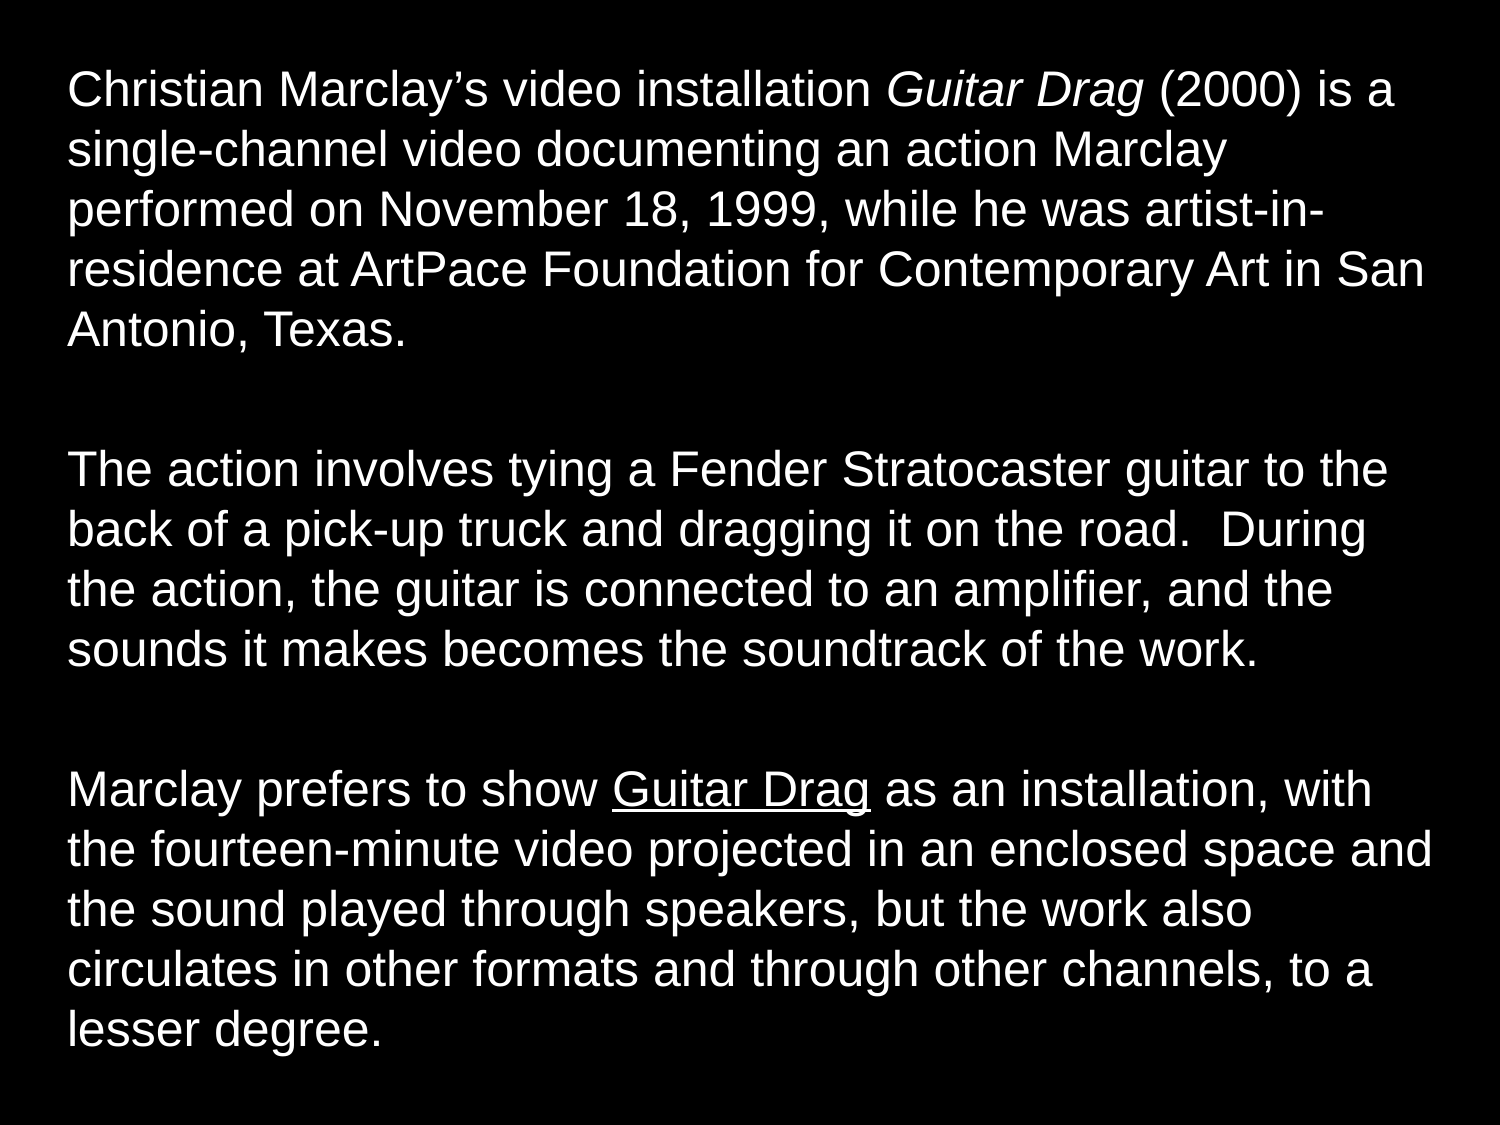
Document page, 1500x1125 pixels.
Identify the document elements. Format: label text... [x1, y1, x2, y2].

subtitle Christian Marclay’s video installation Guitar Drag (2000) is a single-channel video documenting an action Marclay performed on November 18, 1999, while he was artist-in-residence at ArtPace Foundation for Contemporary Art in San Antonio, Texas. The action involves tying a Fender Stratocaster guitar to the back of a pick-up truck and dragging it on the road. During the action, the guitar is connected to an amplifier, and the sounds it makes becomes the soundtrack of the work. Marclay prefers to show Guitar Drag as an installation, with the fourteen-minute video projected in an enclosed space and the sound played through speakers, but the work also circulates in other formats and through other channels, to a lesser degree. [52, 48, 1455, 1076]
